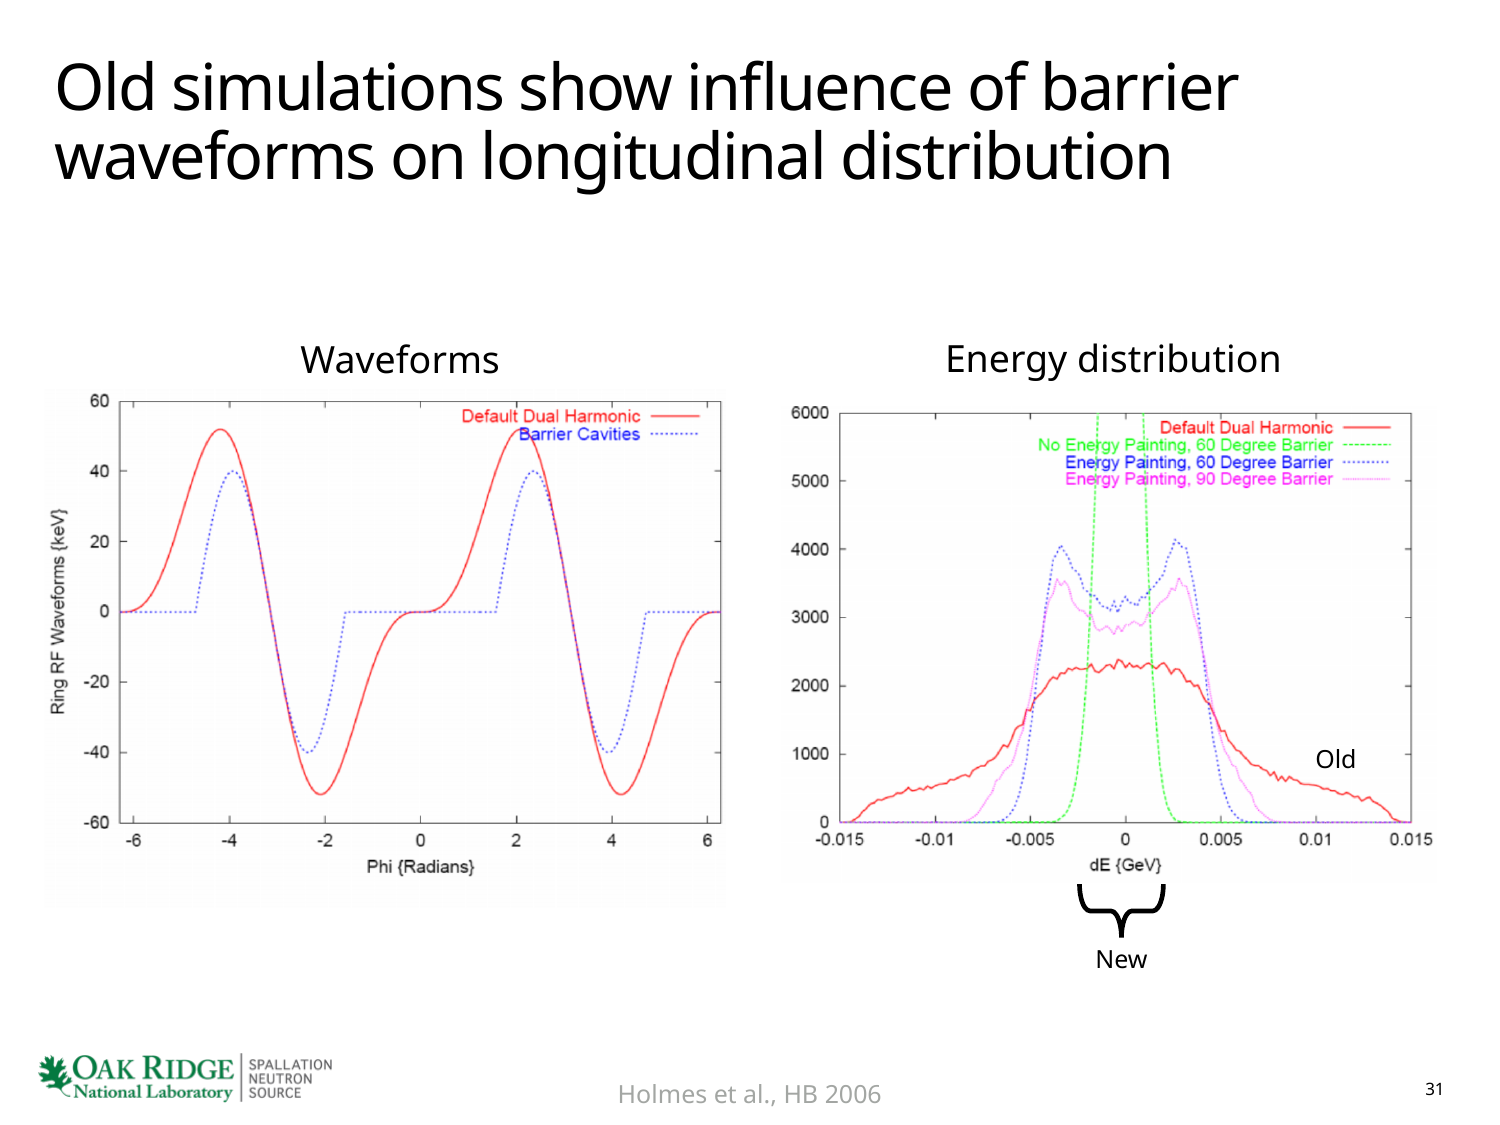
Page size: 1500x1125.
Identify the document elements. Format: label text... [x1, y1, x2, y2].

text_box New [1080, 936, 1163, 981]
picture [781, 406, 1446, 911]
title Old simulations show influence of barrier waveforms on longitudinal distribution [54, 54, 1446, 200]
text_box Energy distribution [930, 327, 1297, 388]
text_box [1088, 911, 1155, 936]
text_box Holmes et al., HB 2006 [400, 1070, 1100, 1116]
text_box Waveforms [285, 328, 515, 389]
picture [30, 389, 738, 938]
picture [33, 1050, 337, 1106]
